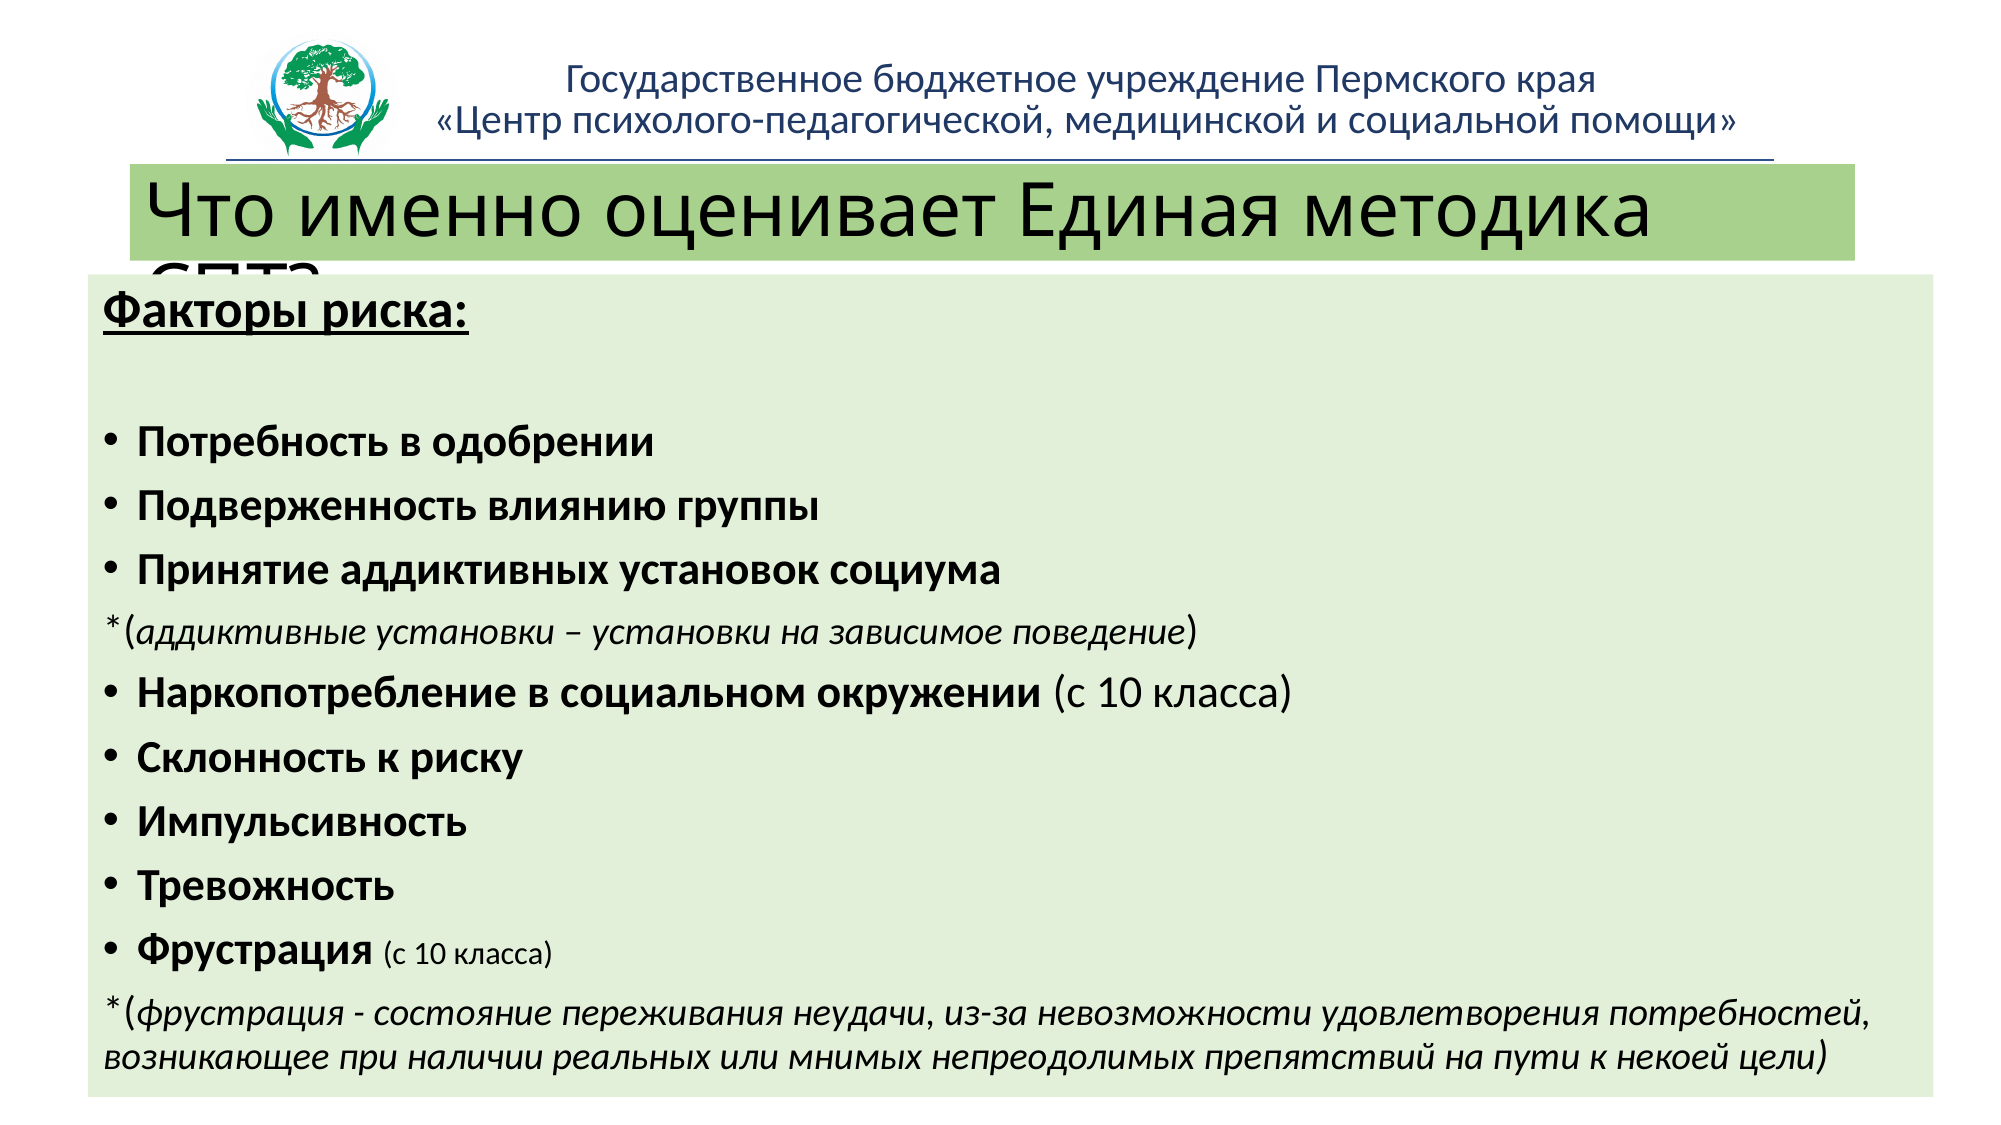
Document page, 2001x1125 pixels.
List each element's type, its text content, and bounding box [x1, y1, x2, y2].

list Факторы риска: Потребность в одобрении Подверженность влиянию группы Принятие аддиктивных установок социума *(аддиктивные установки – установки на зависимое поведение) Наркопотребление в социальном окружении (с 10 класса) Склонность к риску Импульсивность Тревожность Фрустрация (с 10 класса) *(фрустрация - состояние переживания неудачи, из-за невозможности удовлетворения потребностей, возникающее при наличии реальных или мнимых непреодолимых препятствий на пути к некоей цели) [87, 274, 1934, 1097]
picture [246, 31, 399, 159]
title Что именно оценивает Единая методика СПТ? [129, 164, 1855, 261]
